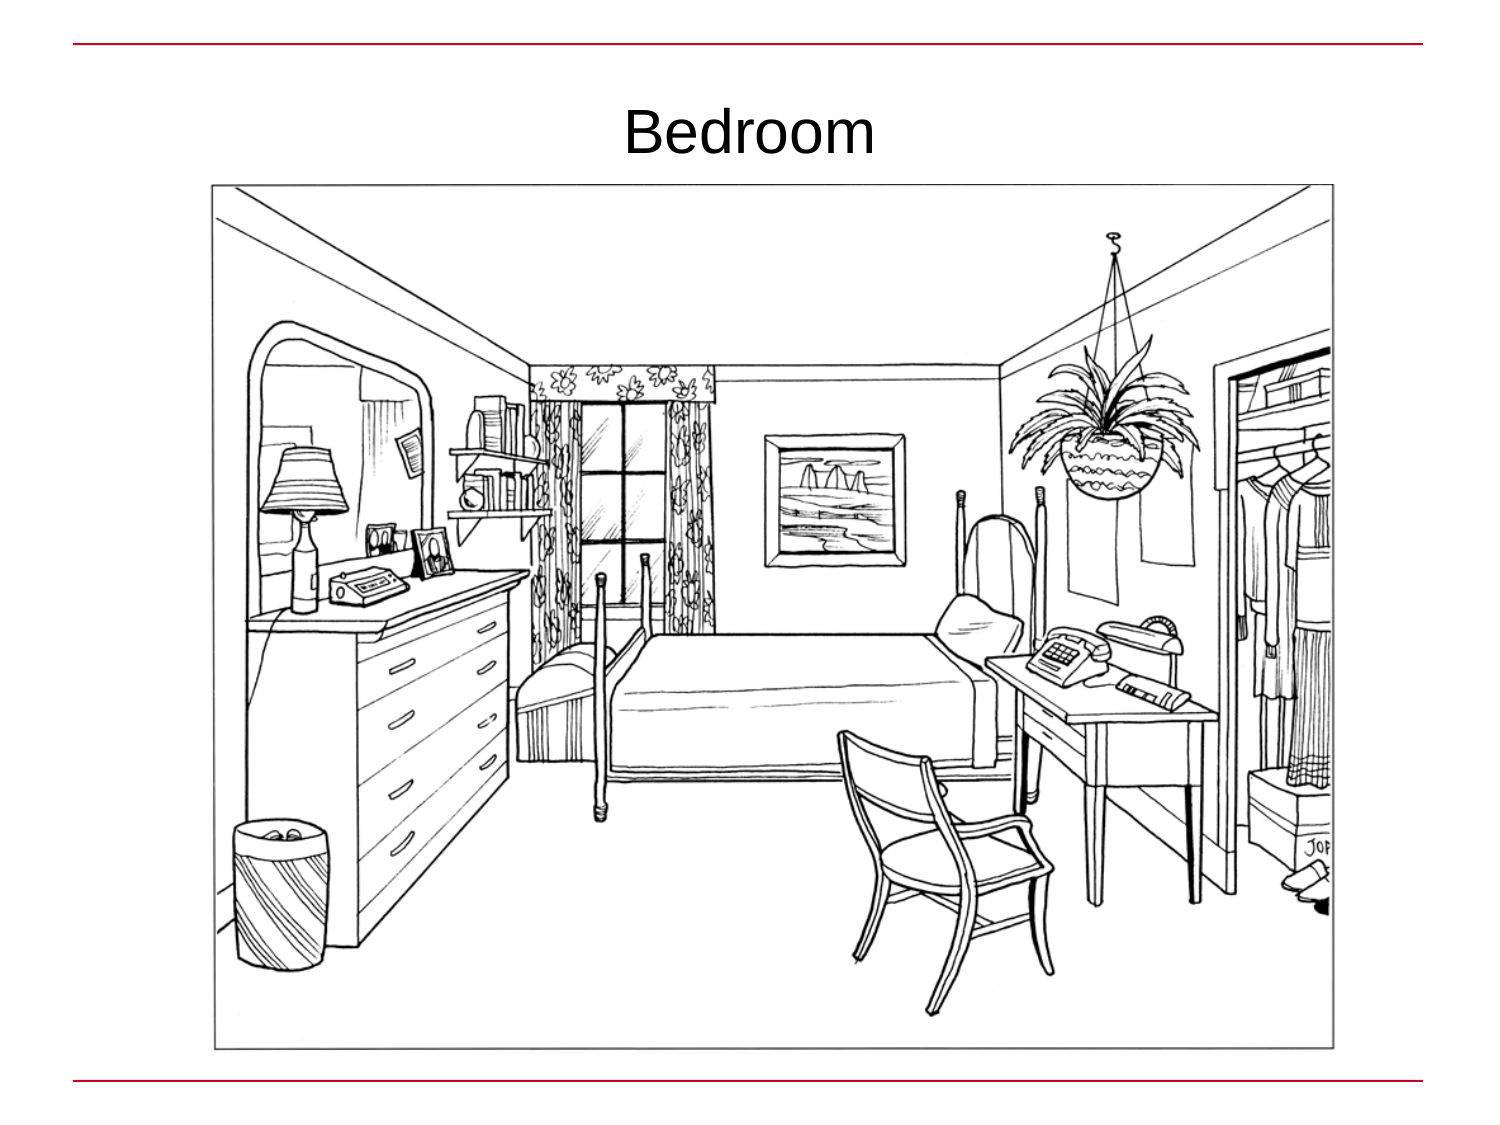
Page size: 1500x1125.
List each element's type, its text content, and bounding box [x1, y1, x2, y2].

title Bedroom [74, 48, 1426, 209]
picture [198, 184, 1347, 1069]
